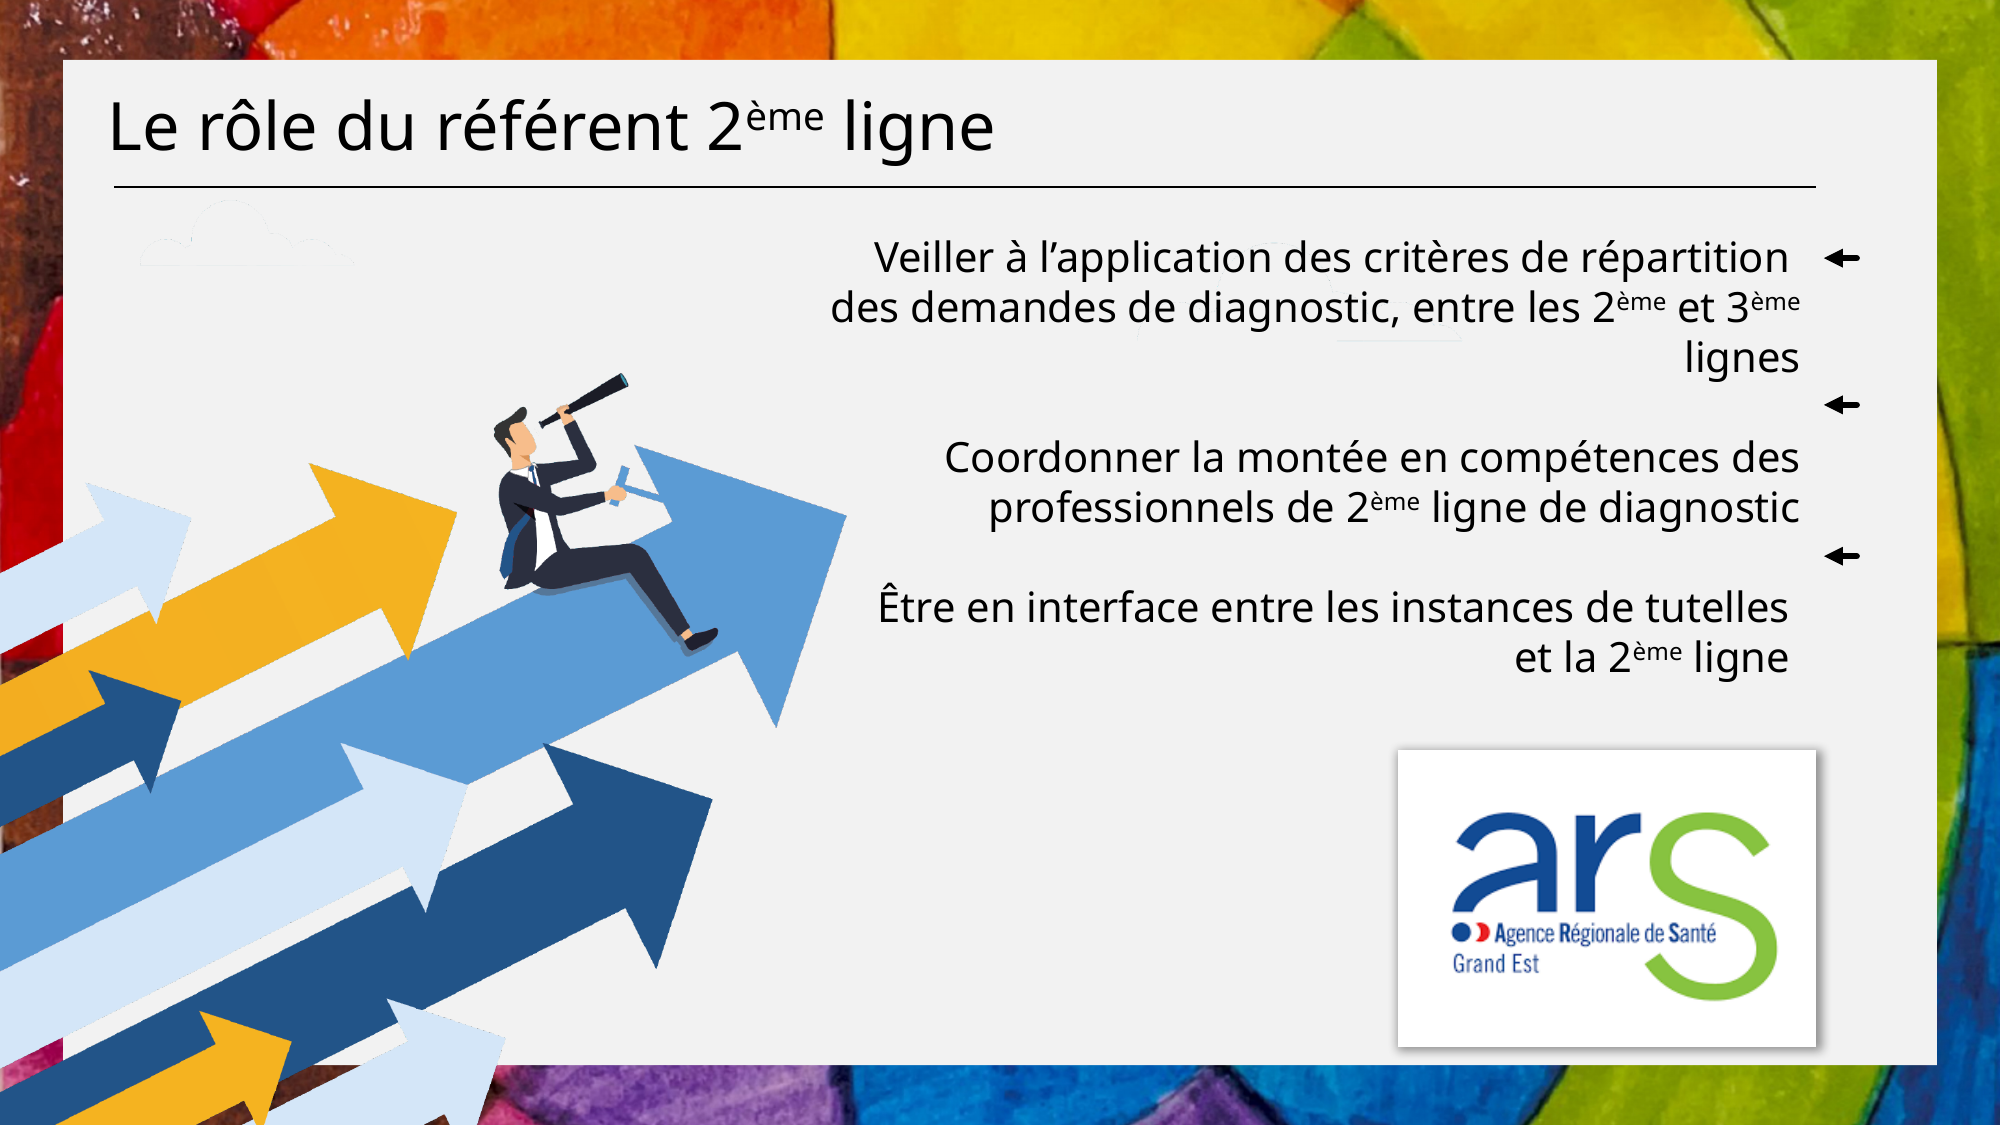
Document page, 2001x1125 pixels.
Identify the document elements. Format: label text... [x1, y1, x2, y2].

picture [0, 0, 2000, 1125]
text_box Veiller à l’application des critères de répartition des demandes de diagnostic, entre les 2ème et 3ème lignes Coordonner la montée en compétences des professionnels de 2ème ligne de diagnostic Être en interface entre les instances de tutelles et la 2ème ligne [1658, 223, 1816, 689]
title Le rôle du référent 2ème ligne [92, 72, 1706, 186]
